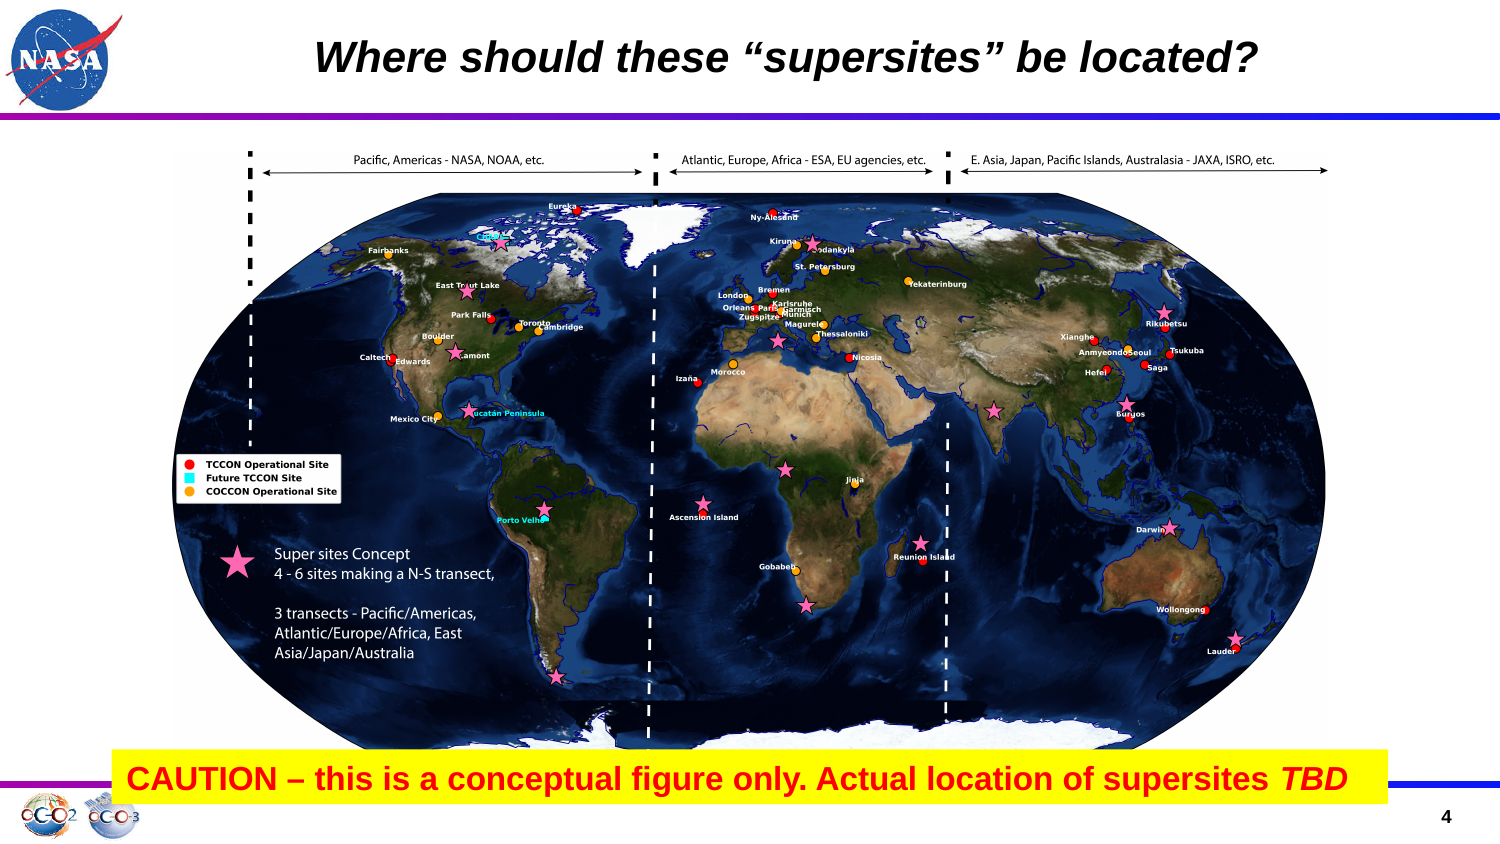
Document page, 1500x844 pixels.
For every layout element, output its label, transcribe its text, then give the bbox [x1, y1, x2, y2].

picture [5, 9, 123, 111]
picture [172, 150, 1328, 778]
text_box Where should these “supersites” be located? [148, 30, 1425, 86]
picture [82, 790, 141, 842]
text_box CAUTION – this is a conceptual figure only. Actual location of supersites TBD [111, 749, 1389, 805]
picture [19, 787, 78, 844]
slide_number 4 [1257, 787, 1463, 833]
